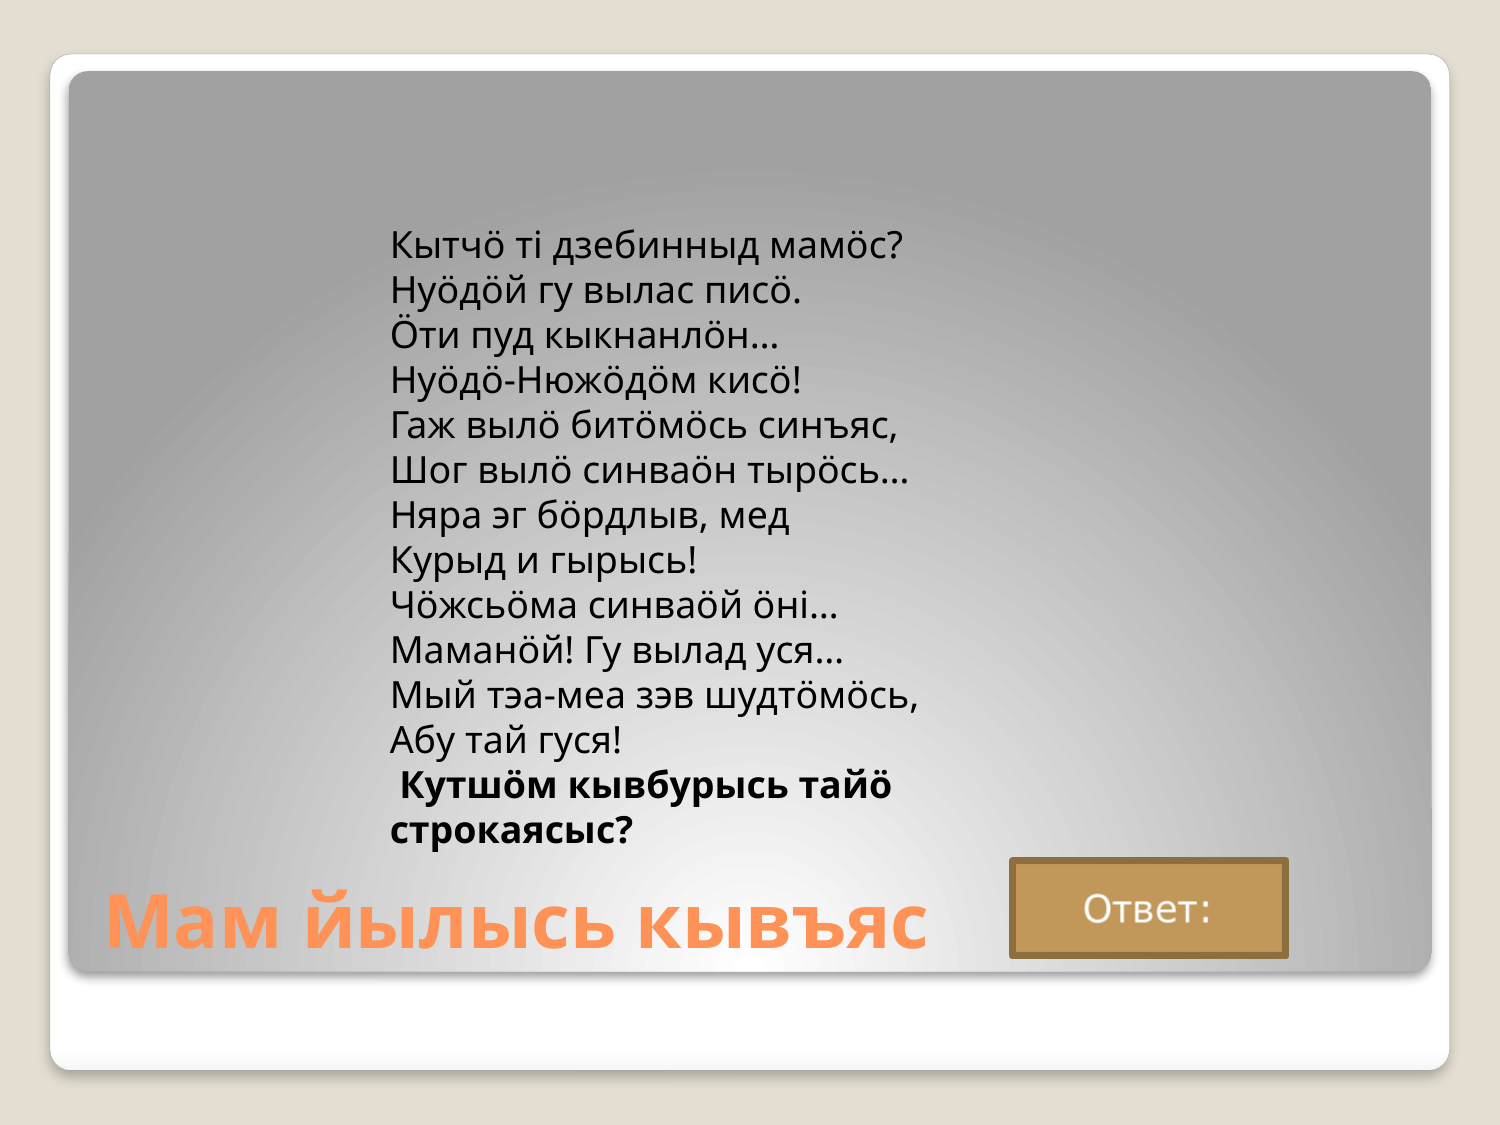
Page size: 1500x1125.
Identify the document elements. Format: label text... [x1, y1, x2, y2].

title Мам йылысь кывъяс [1125, 798, 1431, 972]
title Мам йылысь кывъяс [88, 798, 1010, 972]
picture [1009, 857, 1289, 960]
text_box Кытчö тi дзебинныд мамöс? Нуöдöй гу вылас писö. Öти пуд кыкнанлöн… Нуöдö-Нюжöдöм кисö! Гаж вылö битöмöсь синъяс, Шог вылö синваöн тырöсь… Няра эг бöрдлыв, мед Курыд и гырысь! Чöжсьöма синваöй öнi… Маманöй! Гу вылад уся… Мый тэа-меа зэв шудтöмöсь, Абу тай гуся! Кутшöм кывбурысь тайö строкаясыс? [374, 214, 1125, 904]
